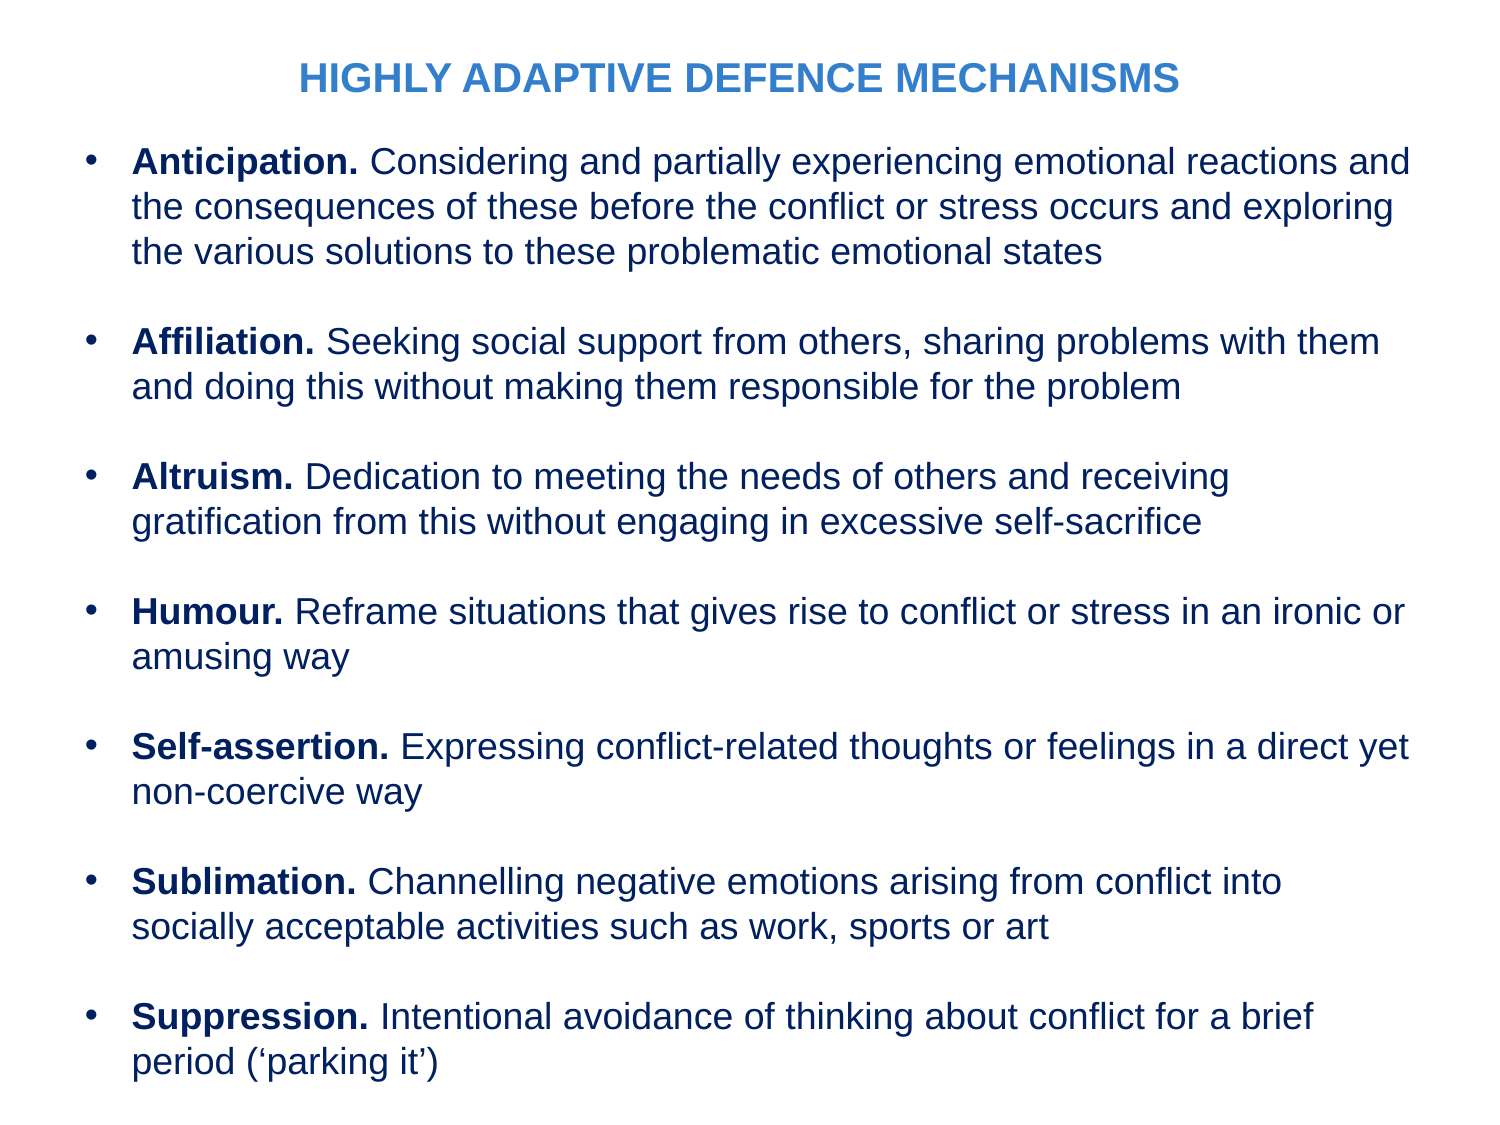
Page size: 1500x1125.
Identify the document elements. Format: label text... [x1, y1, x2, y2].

text_box Anticipation. Considering and partially experiencing emotional reactions and the consequences of these before the conflict or stress occurs and exploring the various solutions to these problematic emotional states Affiliation. Seeking social support from others, sharing problems with them and doing this without making them responsible for the problem Altruism. Dedication to meeting the needs of others and receiving gratification from this without engaging in excessive self-sacrifice Humour. Reframe situations that gives rise to conflict or stress in an ironic or amusing way Self-assertion. Expressing conflict-related thoughts or feelings in a direct yet non-coercive way Sublimation. Channelling negative emotions arising from conflict into socially acceptable activities such as work, sports or art Suppression. Intentional avoidance of thinking about conflict for a brief period (‘parking it’) [70, 129, 1430, 1125]
text_box HIGHLY ADAPTIVE DEFENCE MECHANISMS [283, 37, 1217, 94]
text_box [29, 94, 1239, 819]
